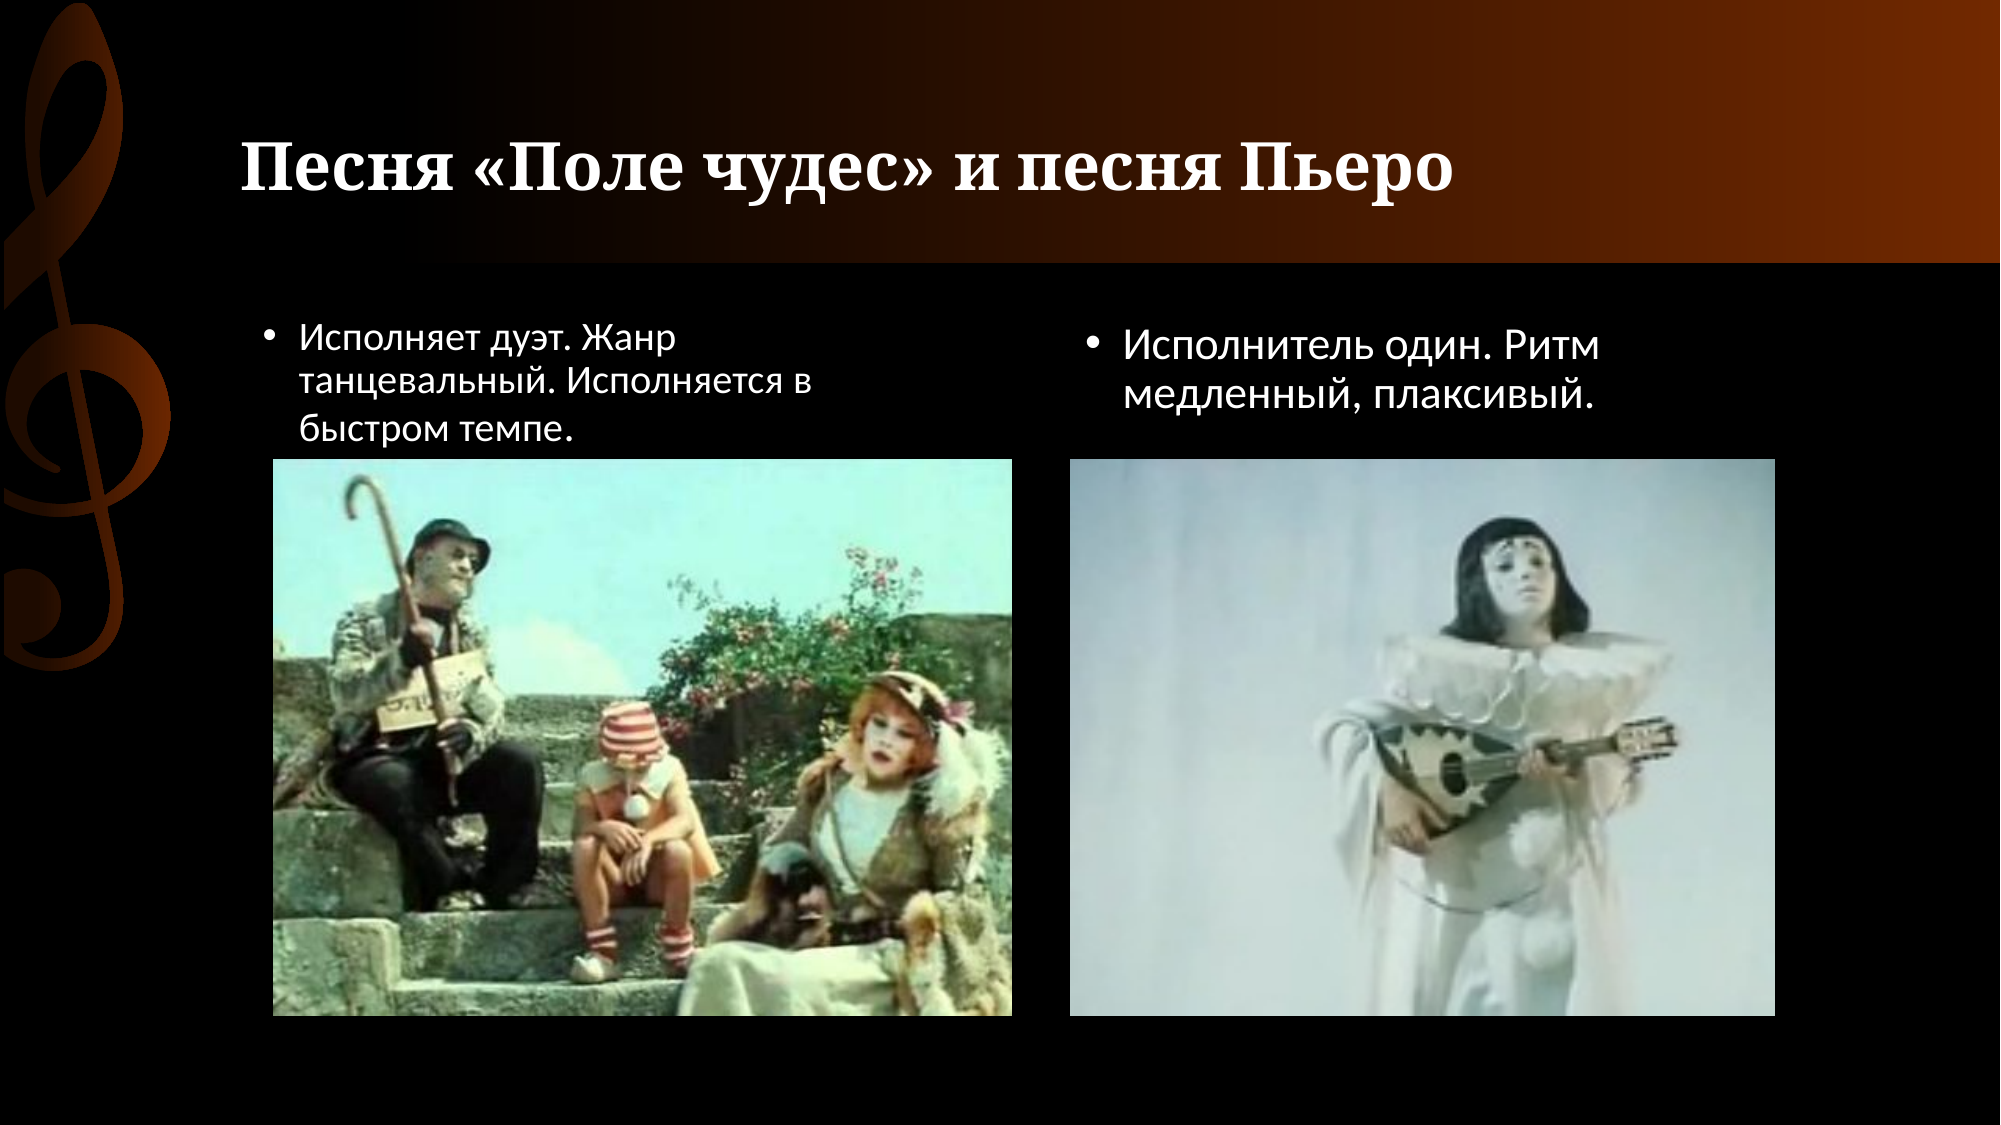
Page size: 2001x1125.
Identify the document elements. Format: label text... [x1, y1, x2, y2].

title Песня «Поле чудес» и песня Пьеро [225, 32, 1775, 213]
picture [273, 459, 1012, 1016]
picture [1069, 459, 1775, 1016]
list Исполняет дуэт. Жанр танцевальный. Исполняется в быстром темпе. [247, 307, 953, 460]
list Исполнитель один. Ритм медленный, плаксивый. [1070, 312, 1775, 439]
